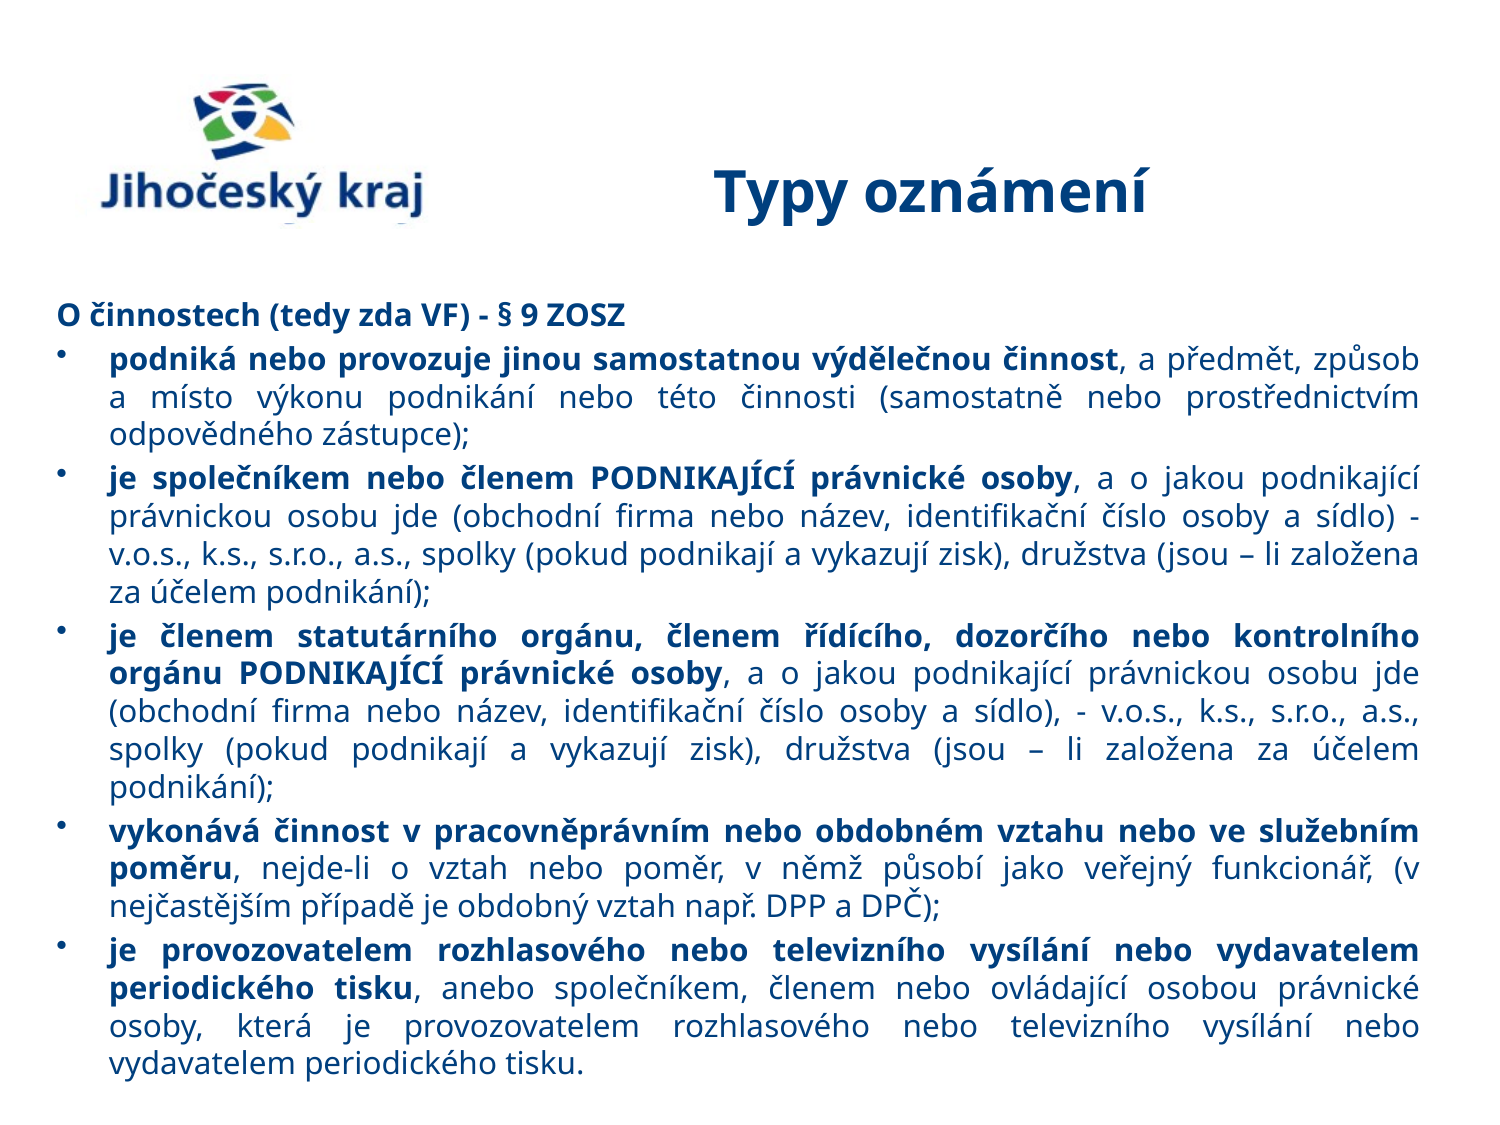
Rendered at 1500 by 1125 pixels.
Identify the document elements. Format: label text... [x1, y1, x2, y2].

title Typy oznámení [474, 99, 1388, 279]
picture [75, 74, 438, 229]
list O činnostech (tedy zda VF) - § 9 ZOSZ podniká nebo provozuje jinou samostatnou výdělečnou činnost, a předmět, způsob a místo výkonu podnikání nebo této činnosti (samostatně nebo prostřednictvím odpovědného zástupce); je společníkem nebo členem PODNIKAJÍCÍ právnické osoby, a o jakou podnikající právnickou osobu jde (obchodní firma nebo název, identifikační číslo osoby a sídlo) - v.o.s., k.s., s.r.o., a.s., spolky (pokud podnikají a vykazují zisk), družstva (jsou – li založena za účelem podnikání); je členem statutárního orgánu, členem řídícího, dozorčího nebo kontrolního orgánu PODNIKAJÍCÍ právnické osoby, a o jakou podnikající právnickou osobu jde (obchodní firma nebo název, identifikační číslo osoby a sídlo), - v.o.s., k.s., s.r.o., a.s., spolky (pokud podnikají a vykazují zisk), družstva (jsou – li založena za účelem podnikání); vykonává činnost v pracovněprávním nebo obdobném vztahu nebo ve služebním poměru, nejde-li o vztah nebo poměr, v němž působí jako veřejný funkcionář, (v nejčastějším případě je obdobný vztah např. DPP a DPČ); je provozovatelem rozhlasového nebo televizního vysílání nebo vydavatelem periodického tisku, anebo společníkem, členem nebo ovládající osobou právnické osoby, která je provozovatelem rozhlasového nebo televizního vysílání nebo vydavatelem periodického tisku. [41, 287, 1436, 1094]
